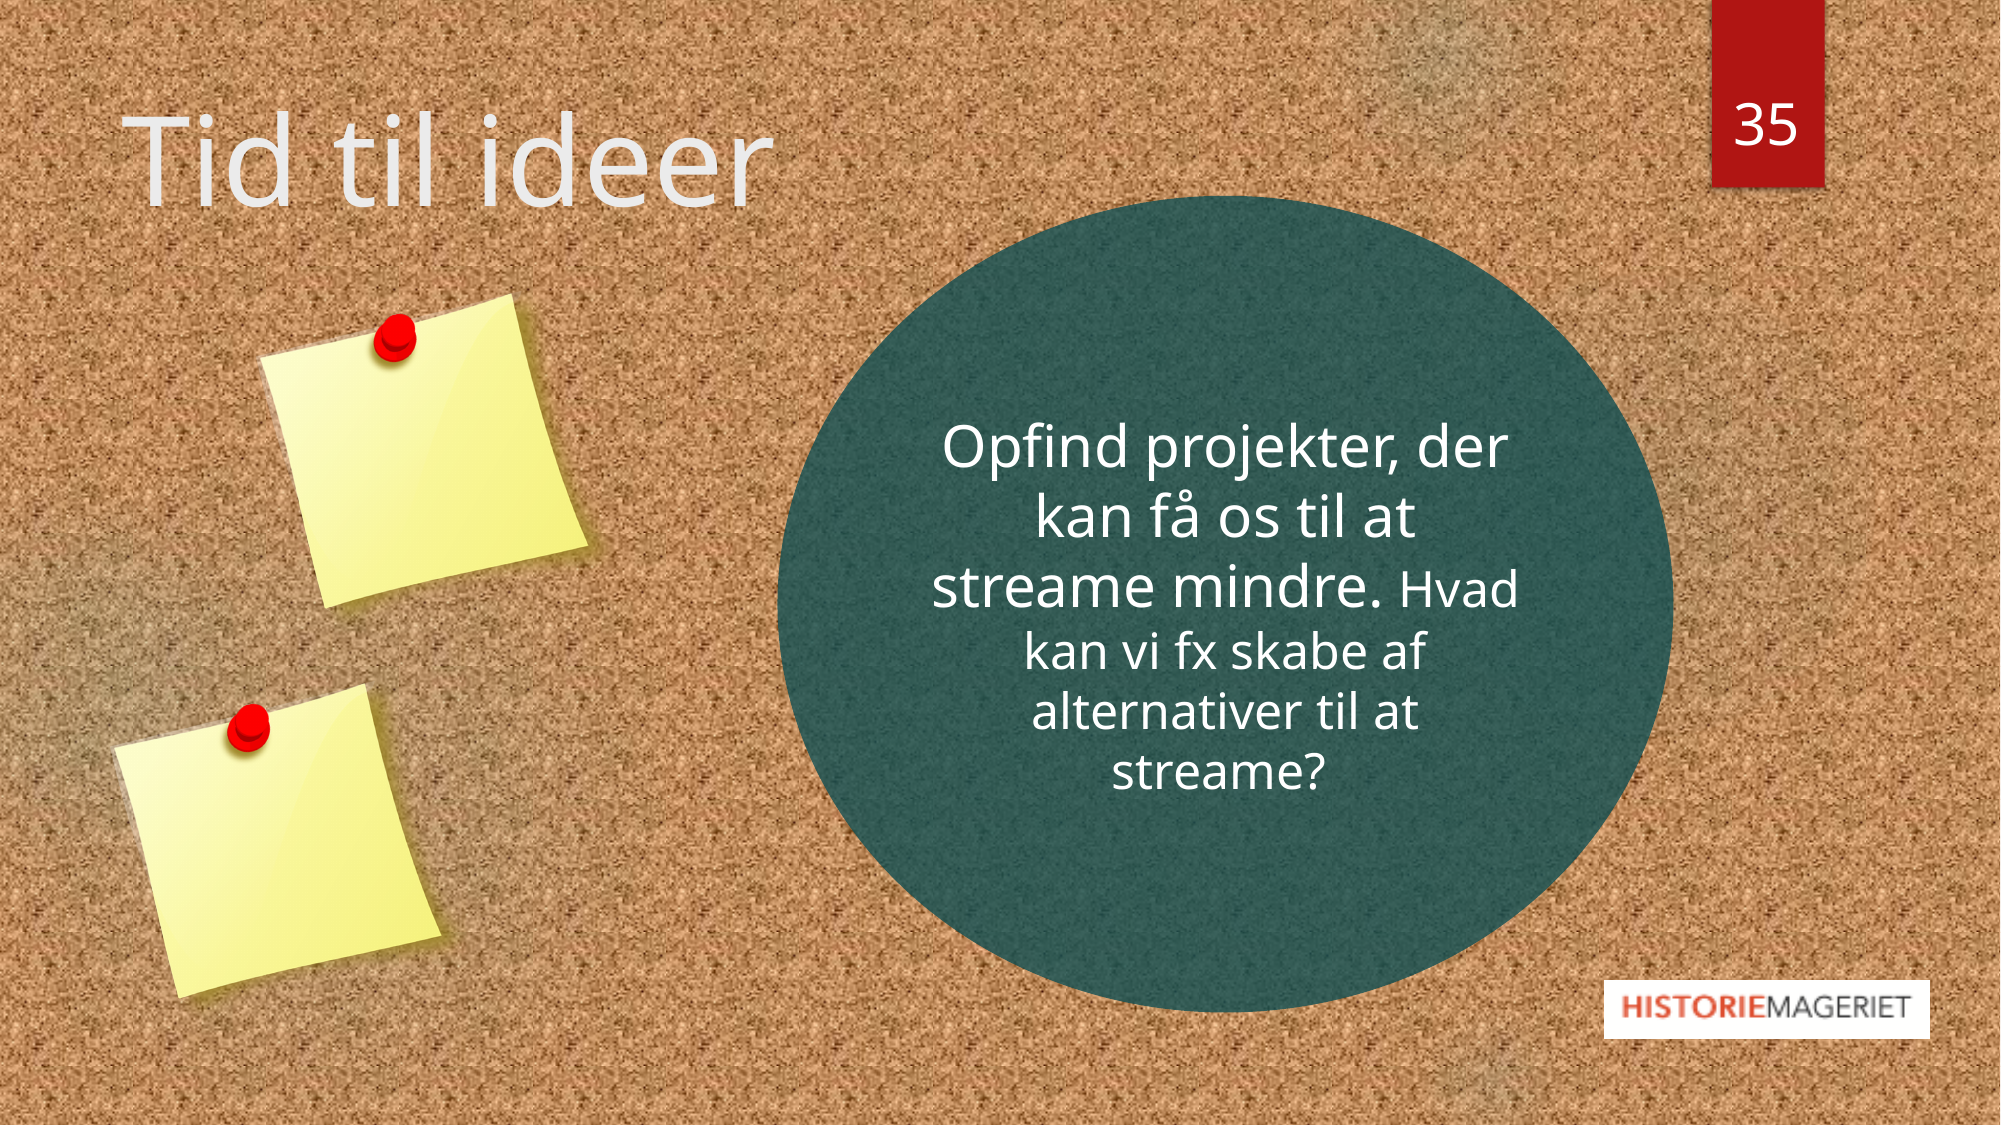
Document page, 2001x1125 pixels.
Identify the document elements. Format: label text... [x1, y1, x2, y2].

picture [0, 0, 2001, 1125]
slide_number 35 [1698, 48, 1836, 175]
title Tid til ideer [106, 74, 1649, 304]
text_box Opfind projekter, der kan få os til at streame mindre. Hvad kan vi fx skabe af alternativer til at streame? [775, 304, 1676, 1015]
